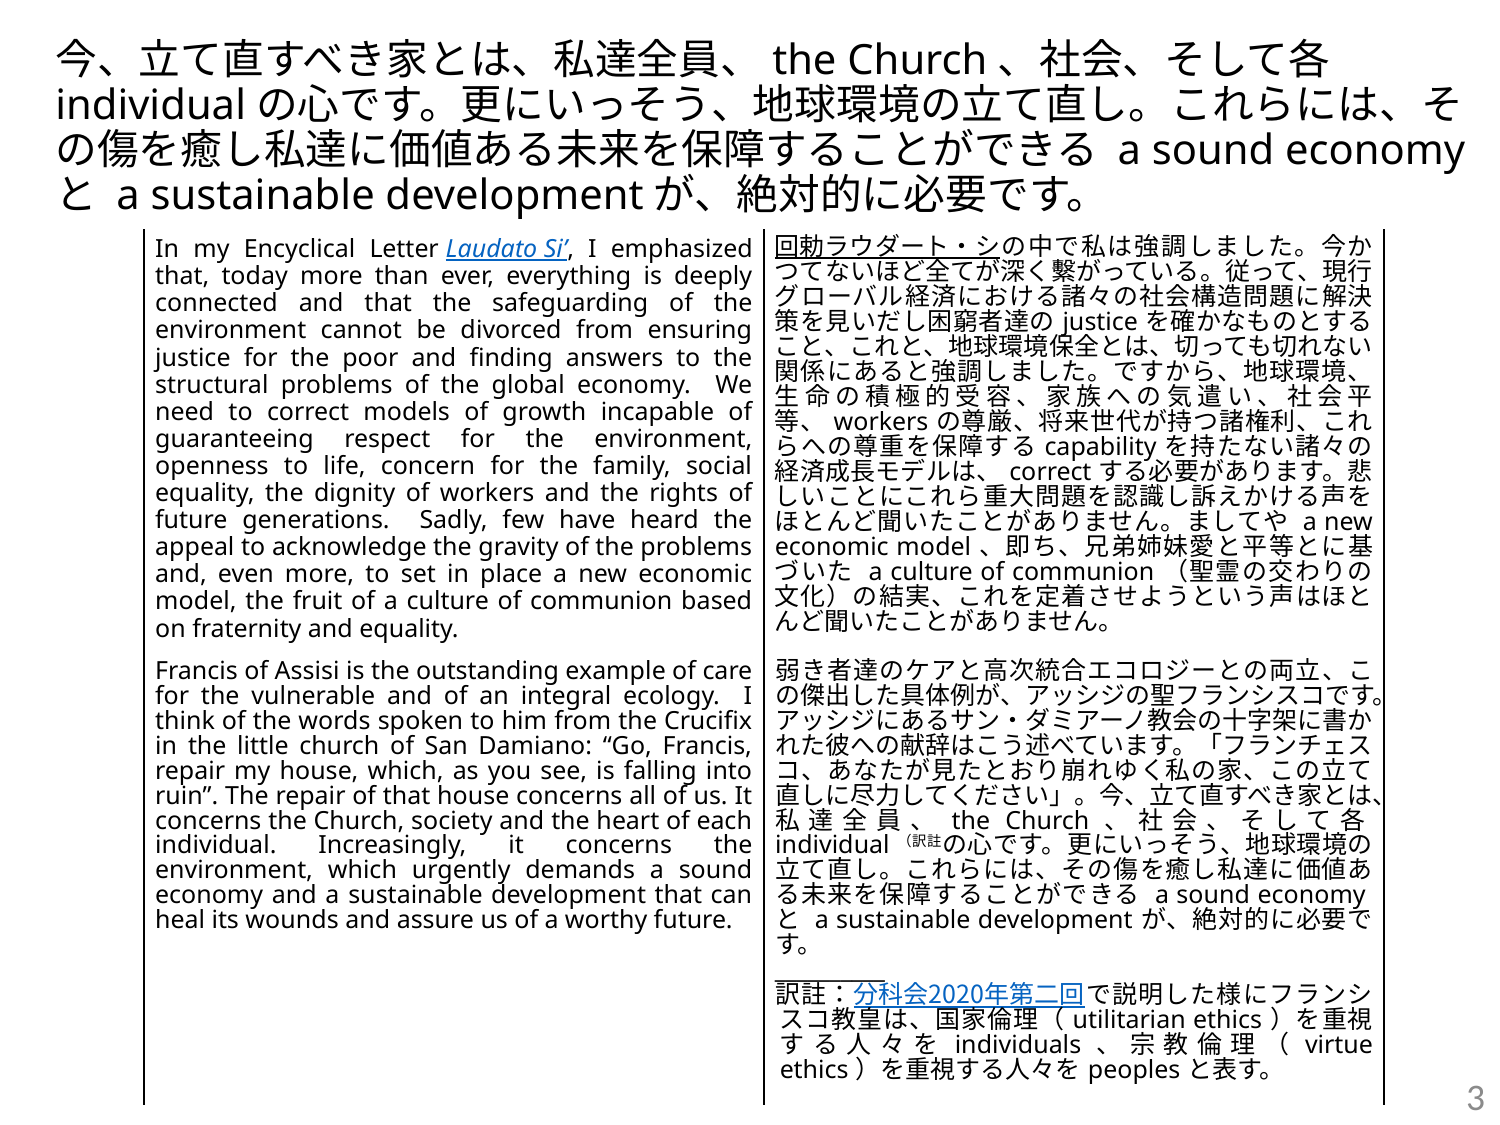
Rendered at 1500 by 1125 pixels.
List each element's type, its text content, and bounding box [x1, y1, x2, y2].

title 今、立て直すべき家とは、私達全員、the Church、社会、そして各individualの心です。更にいっそう、地球環境の立て直し。これらには、その傷を癒し私達に価値ある未来を保障することができる a sound economyと a sustainable developmentが、絶対的に必要です。 [40, 27, 1488, 230]
table_header 回勅ラウダート・シの中で私は強調しました。今かつてないほど全てが深く繫がっている。従って、現行グローバル経済における諸々の社会構造問題に解決策を見いだし困窮者達のjusticeを確かなものとすること、これと、地球環境保全とは、切っても切れない関係にあると強調しました。ですから、地球環境、生命の積極的受容、家族への気遣い、社会平等、workersの尊厳、将来世代が持つ諸権利、これらへの尊重を保障するcapabilityを持たない諸々の経済成長モデルは、correctする必要があります。悲しいことにこれら重大問題を認識し訴えかける声をほとんど聞いたことがありません。ましてや a new economic model、即ち、兄弟姉妹愛と平等とに基づいた a culture of communion（聖霊の交わりの文化）の結実、これを定着させようという声はほとんど聞いたことがありません。 [765, 229, 1383, 653]
slide_number 3 [1162, 1065, 1500, 1125]
table_cell Francis of Assisi is the outstanding example of care for the vulnerable and of an integral ecology. I think of the words spoken to him from the Crucifix in the little church of San Damiano: “Go, Francis, repair my house, which, as you see, is falling into ruin”. The repair of that house concerns all of us. It concerns the Church, society and the heart of each individual. Increasingly, it concerns the environment, which urgently demands a sound economy and a sustainable development that can heal its wounds and assure us of a worthy future. [145, 653, 763, 1105]
table_header In my Encyclical Letter Laudato Si’, I emphasized that, today more than ever, everything is deeply connected and that the safeguarding of the environment cannot be divorced from ensuring justice for the poor and finding answers to the structural problems of the global economy. We need to correct models of growth incapable of guaranteeing respect for the environment, openness to life, concern for the family, social equality, the dignity of workers and the rights of future generations. Sadly, few have heard the appeal to acknowledge the gravity of the problems and, even more, to set in place a new economic model, the fruit of a culture of communion based on fraternity and equality. [145, 229, 763, 653]
table_cell 弱き者達のケアと高次統合エコロジーとの両立、この傑出した具体例が、アッシジの聖フランシスコです。アッシジにあるサン・ダミアーノ教会の十字架に書かれた彼への献辞はこう述べています。「フランチェスコ、あなたが見たとおり崩れゆく私の家、この立て直しに尽力してください」。今、立て直すべき家とは、私達全員、the Church、社会、そして各individual（訳註の心です。更にいっそう、地球環境の立て直し。これらには、その傷を癒し私達に価値ある未来を保障することができる a sound economyと a sustainable developmentが、絶対的に必要です。 __________ 訳註：分科会2020年第二回で説明した様にフランシスコ教皇は、国家倫理（utilitarian ethics）を重視する人々をindividuals、宗教倫理（virtue ethics）を重視する人々をpeoplesと表す。 [765, 653, 1383, 1105]
